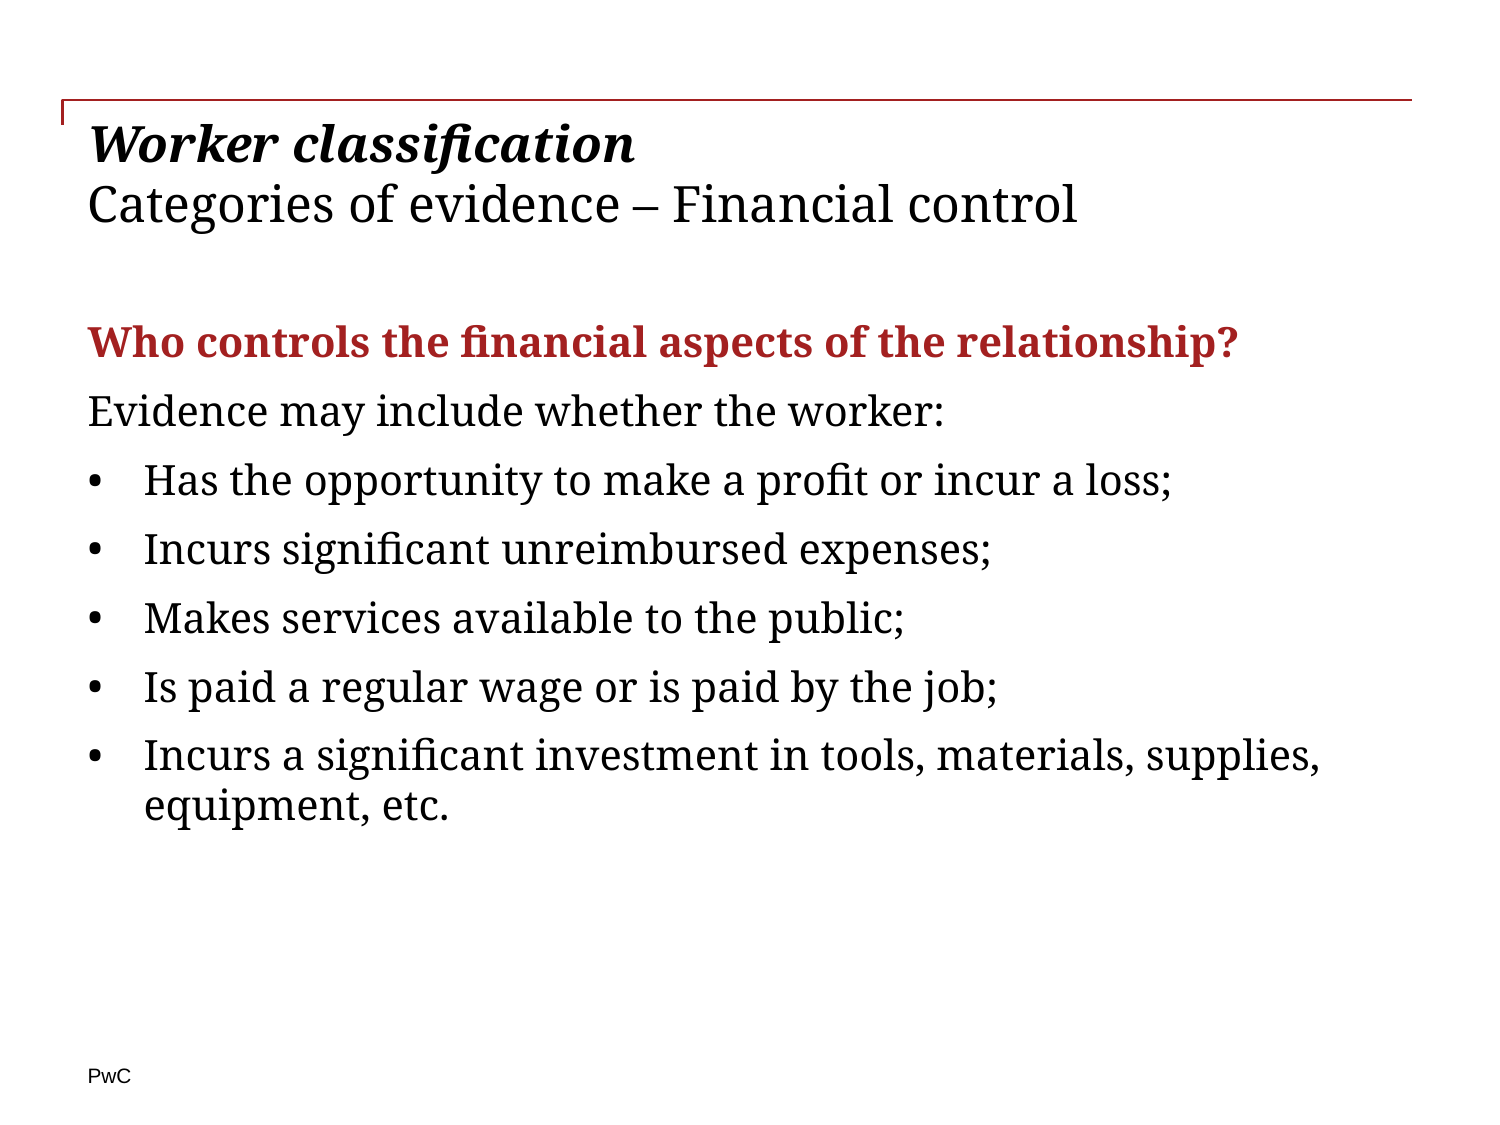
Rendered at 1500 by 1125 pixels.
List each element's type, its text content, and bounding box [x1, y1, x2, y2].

title Worker classification Categories of evidence – Financial control [87, 112, 1413, 301]
list Who controls the financial aspects of the relationship? Evidence may include whether the worker: Has the opportunity to make a profit or incur a loss; Incurs significant unreimbursed expenses; Makes services available to the public; Is paid a regular wage or is paid by the job; Incurs a significant investment in tools, materials, supplies, equipment, etc. [87, 316, 1413, 954]
